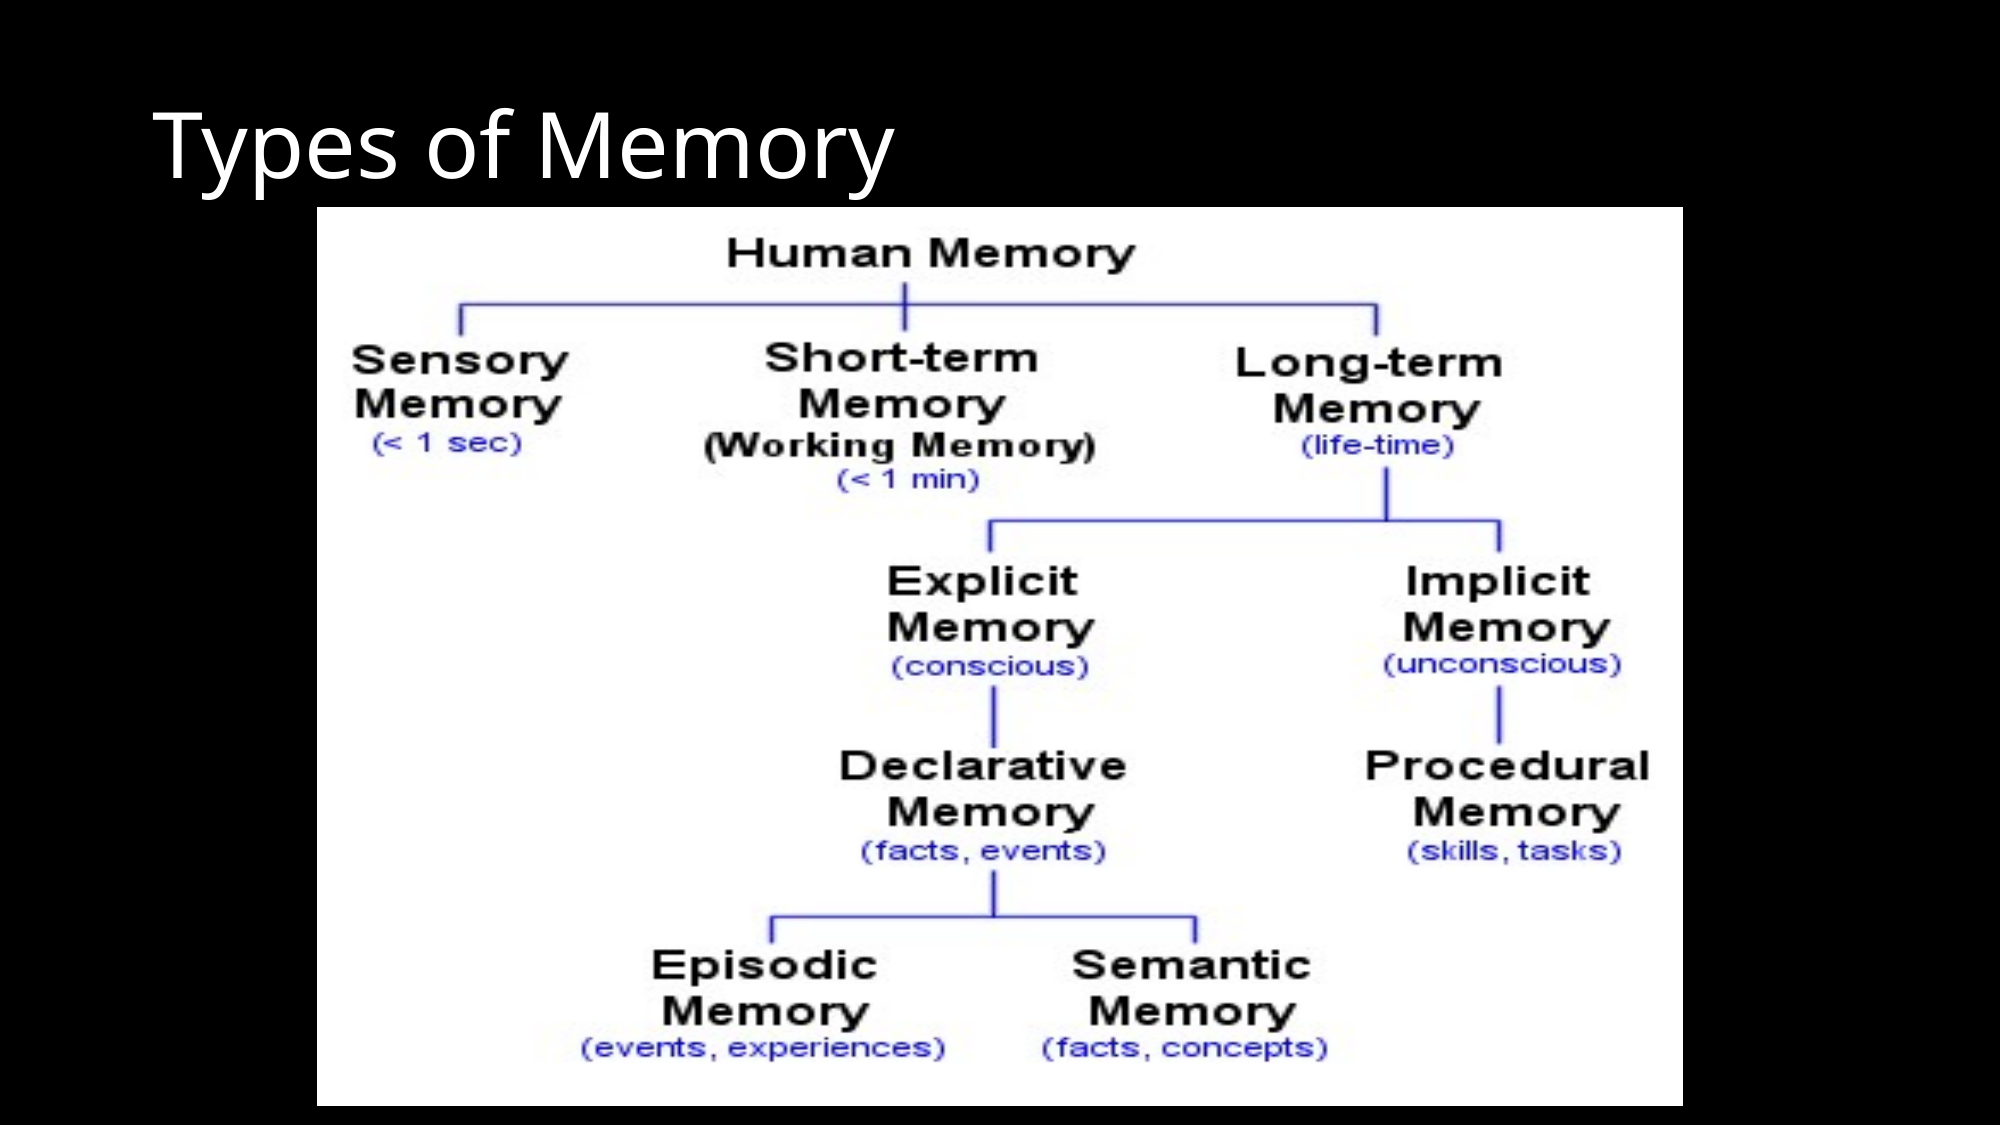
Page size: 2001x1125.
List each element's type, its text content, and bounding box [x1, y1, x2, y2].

picture [317, 207, 1683, 1106]
title Types of Memory [137, 20, 1863, 278]
